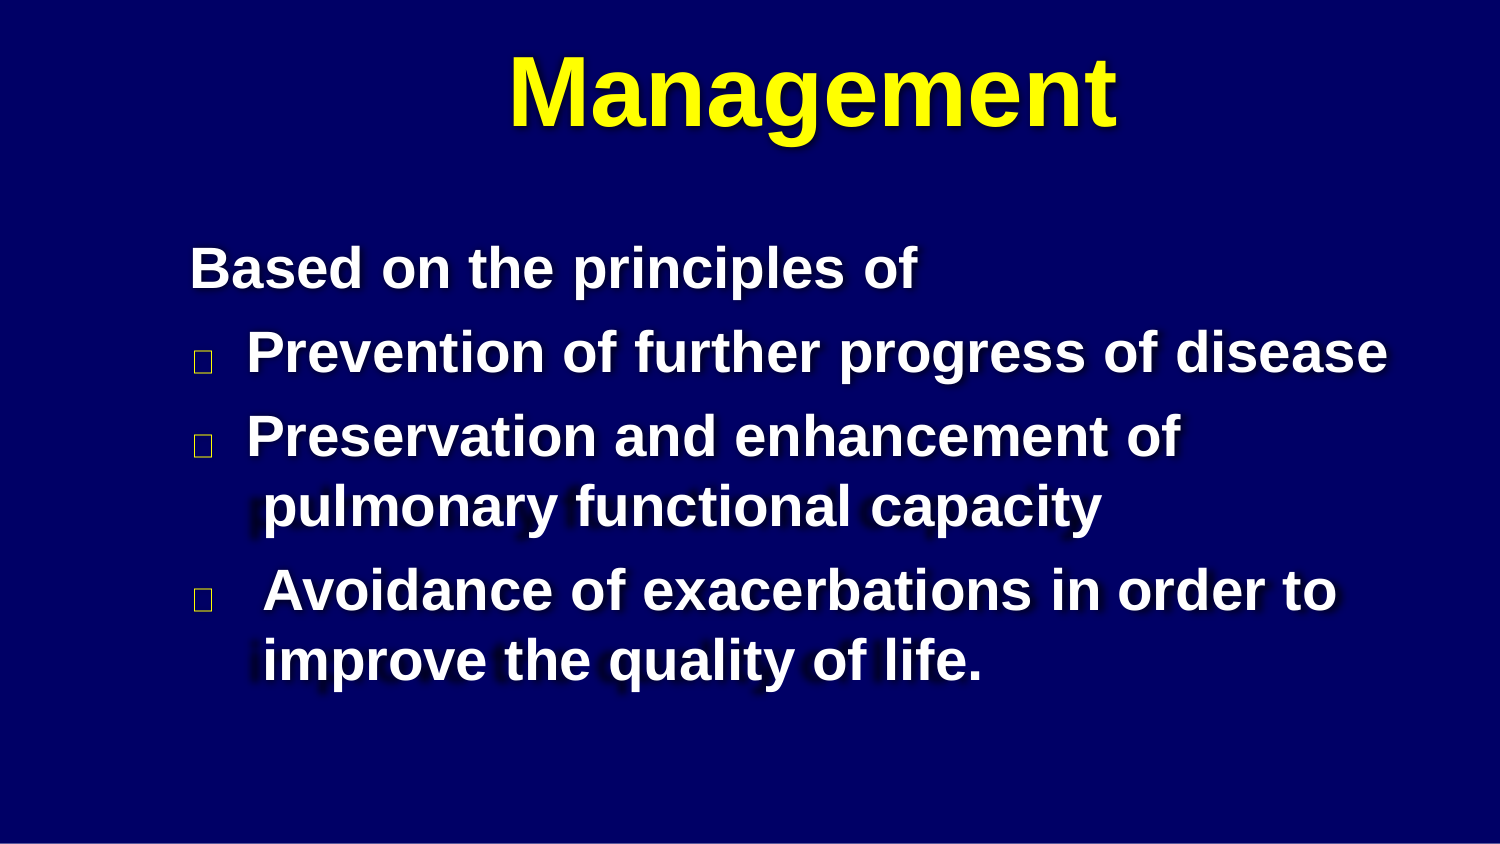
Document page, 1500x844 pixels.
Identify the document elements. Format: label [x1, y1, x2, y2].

text_box [145, 205, 1457, 742]
picture [437, 0, 1191, 205]
